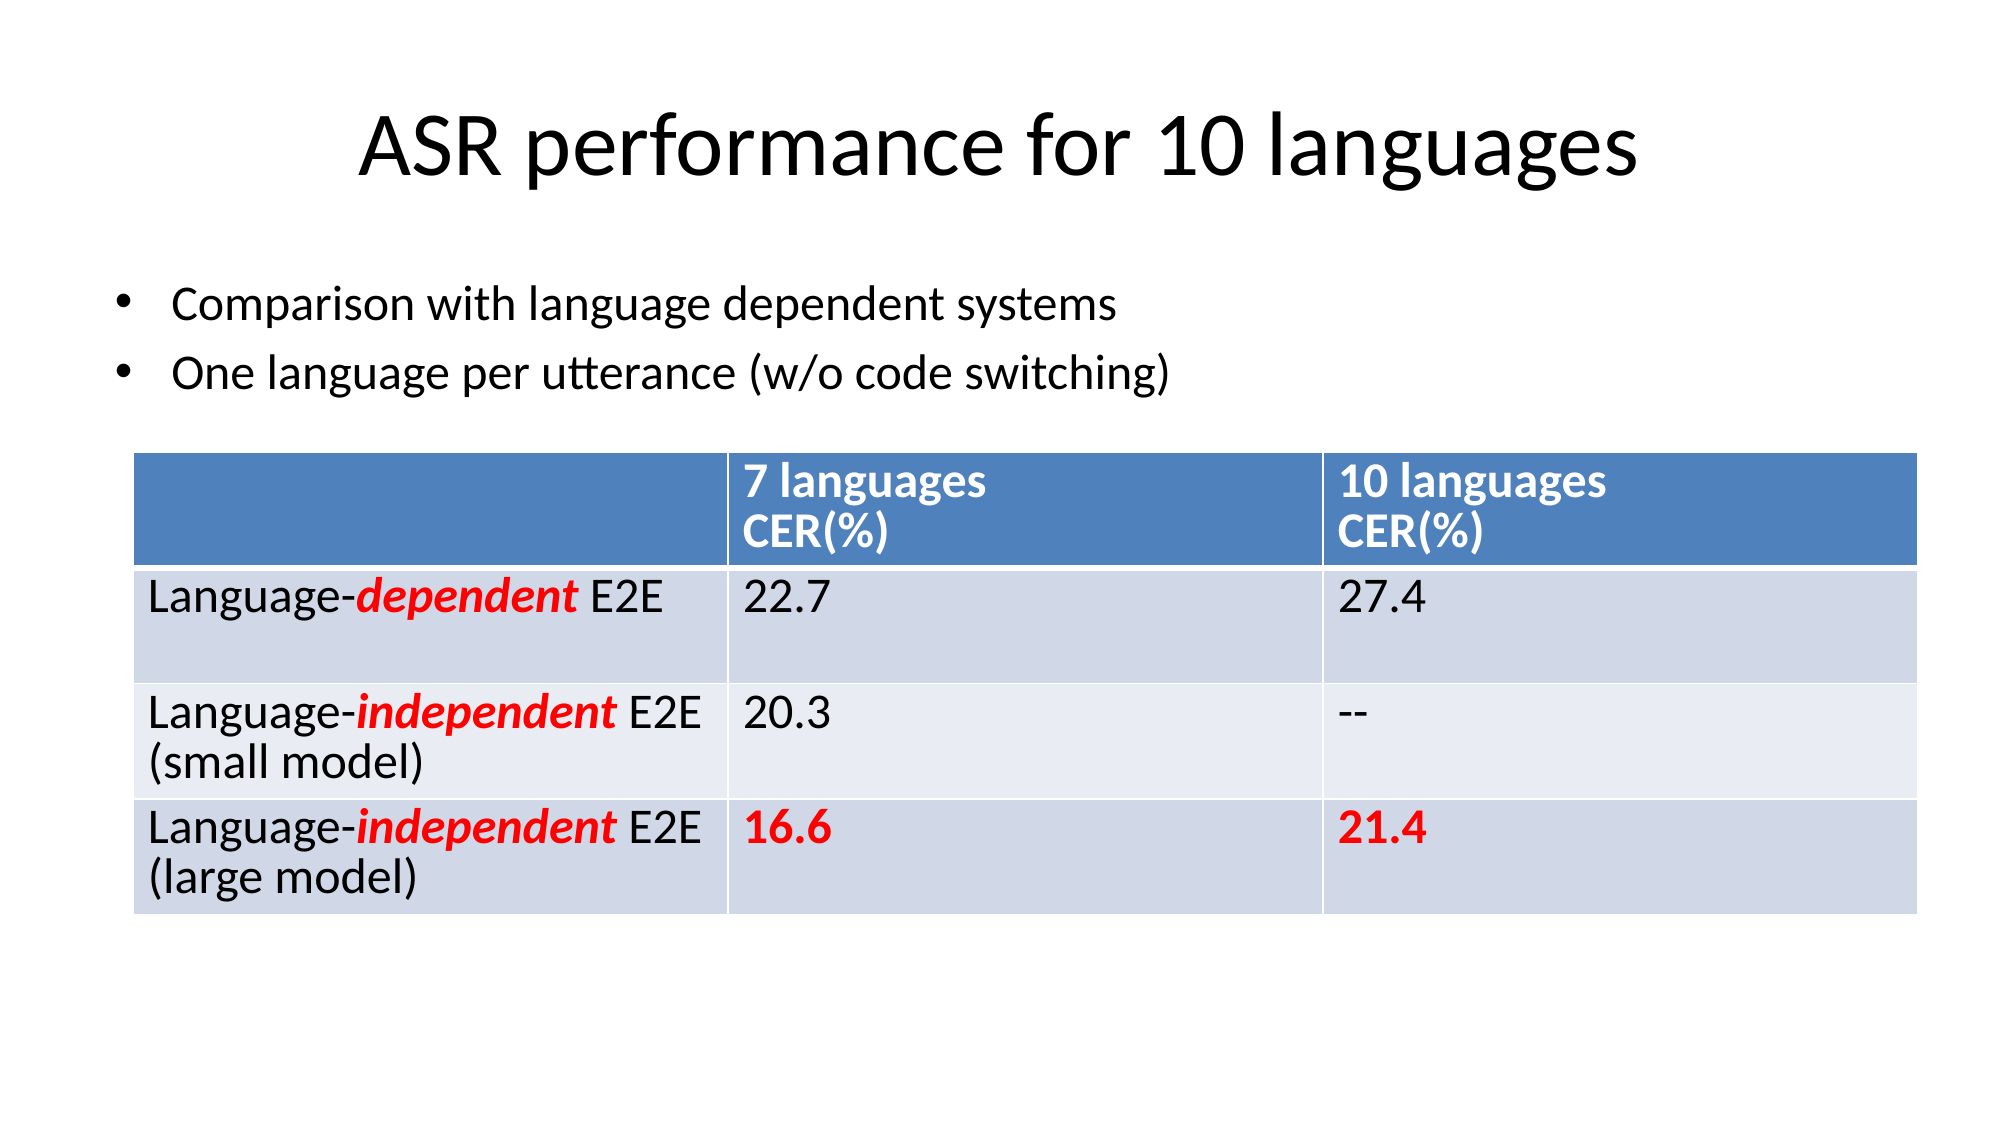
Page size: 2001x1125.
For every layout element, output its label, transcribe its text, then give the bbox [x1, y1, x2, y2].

table_cell 21.4 [1324, 800, 1917, 914]
table_cell -- [1324, 684, 1917, 798]
table_header 7 languages CER(%) [729, 453, 1322, 565]
table_cell Language-independent E2E (small model) [134, 684, 727, 798]
title ASR performance for 10 languages [99, 45, 1900, 233]
table_cell 27.4 [1324, 571, 1917, 683]
table_cell Language-dependent E2E [134, 571, 727, 683]
table_header [134, 453, 727, 565]
table_cell Language-independent E2E (large model) [134, 800, 727, 914]
table_cell 20.3 [729, 684, 1322, 798]
table_cell 16.6 [729, 800, 1322, 914]
table_header 10 languages CER(%) [1324, 453, 1917, 565]
list Comparison with language dependent systems One language per utterance (w/o code switching) [99, 262, 1900, 1005]
table_cell 22.7 [729, 571, 1322, 683]
